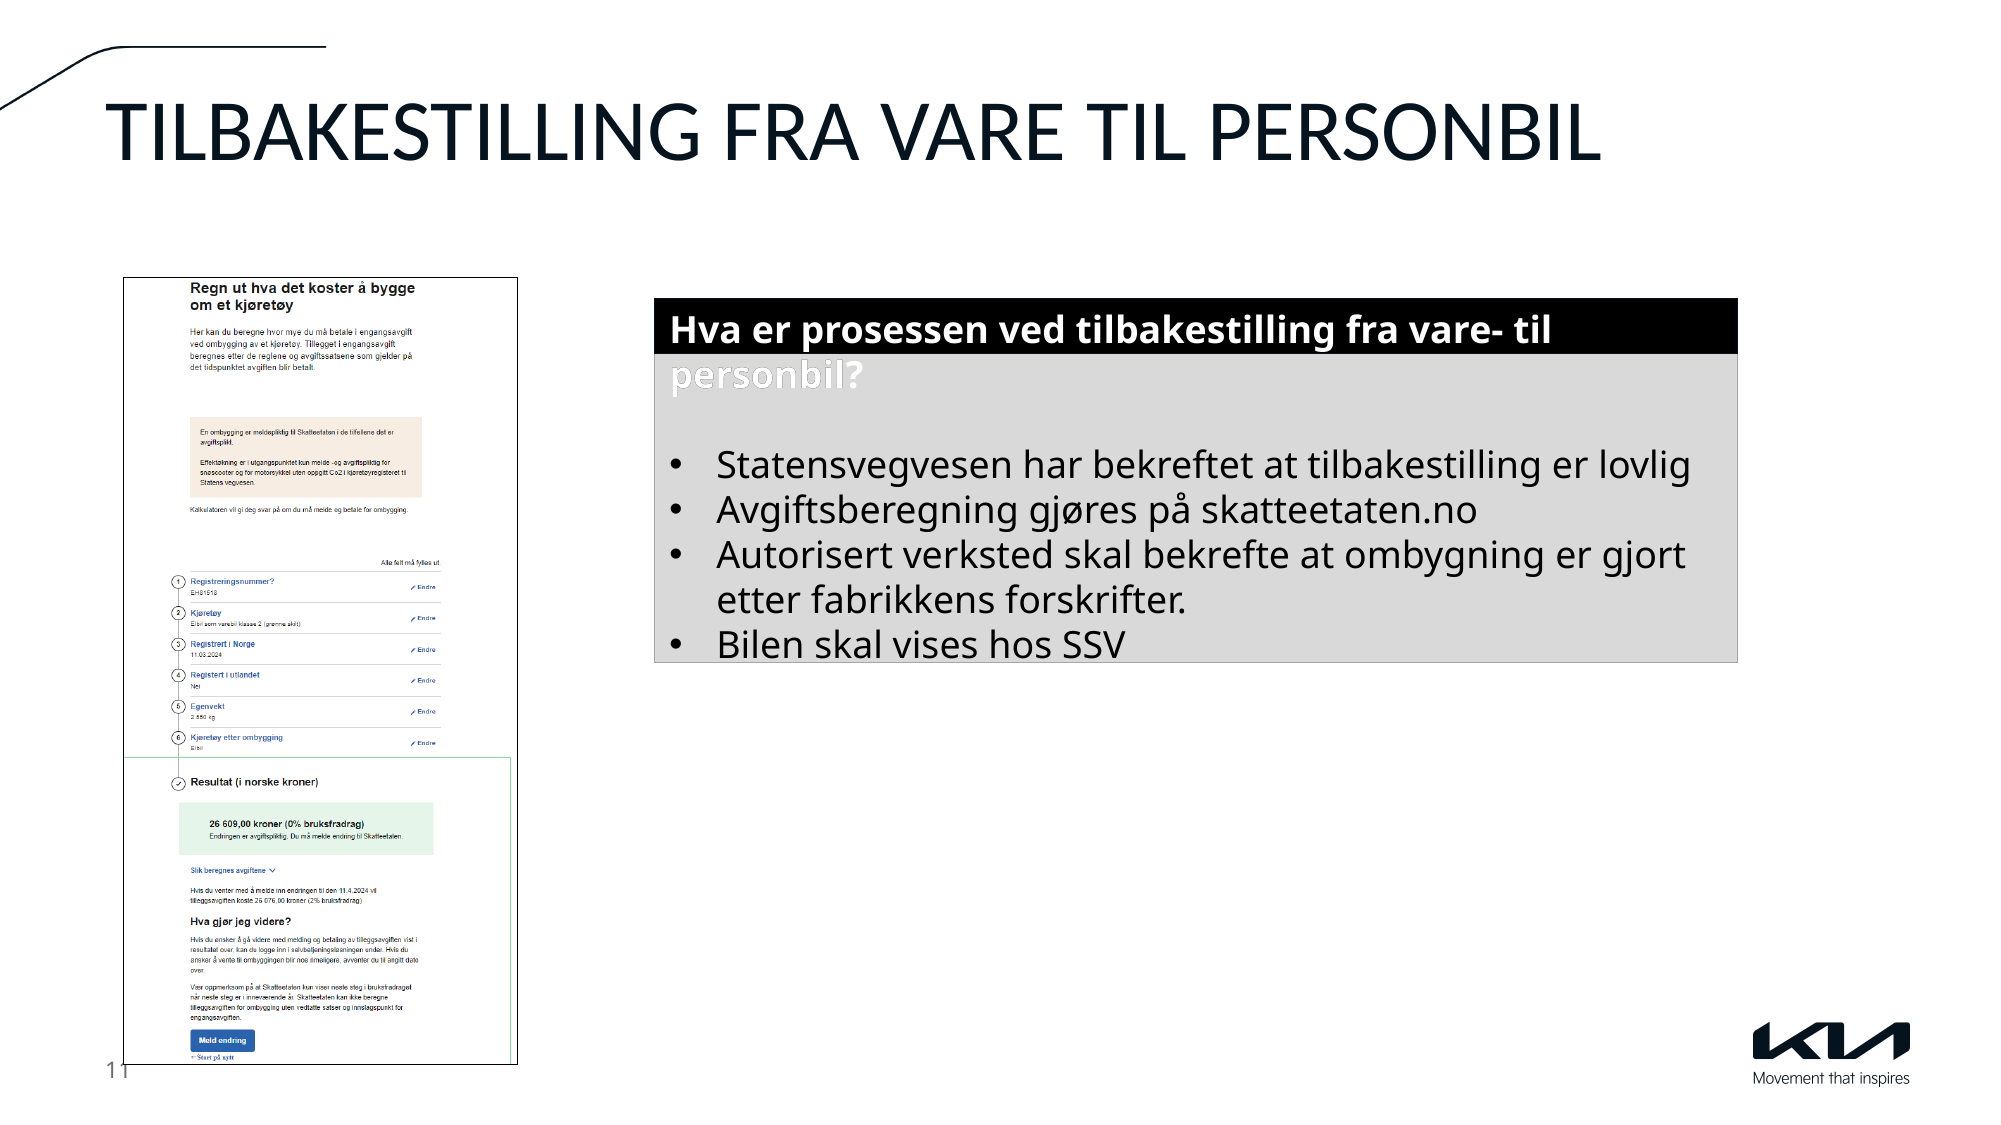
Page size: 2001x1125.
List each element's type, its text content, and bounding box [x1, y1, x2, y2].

picture [0, 46, 327, 244]
picture [123, 277, 518, 1065]
text_box Hva er prosessen ved tilbakestilling fra vare- til personbil Statensvegvesen har bekreftet at tilbakestilling er lovlig Avgiftsberegning gjøres på skatteetaten.no Autorisert verksted skal bekrefte at ombygning er gjort etter fabrikkens forskrifter. Bilen skal vises hos SSV [654, 354, 1738, 663]
slide_number 11 [90, 1034, 291, 1095]
text_box Hva er prosessen ved tilbakestilling fra vare- til personbil? [654, 298, 1738, 354]
picture [1753, 1022, 1910, 1087]
title Tilbakestilling fra vare til personbil [90, 77, 1910, 162]
